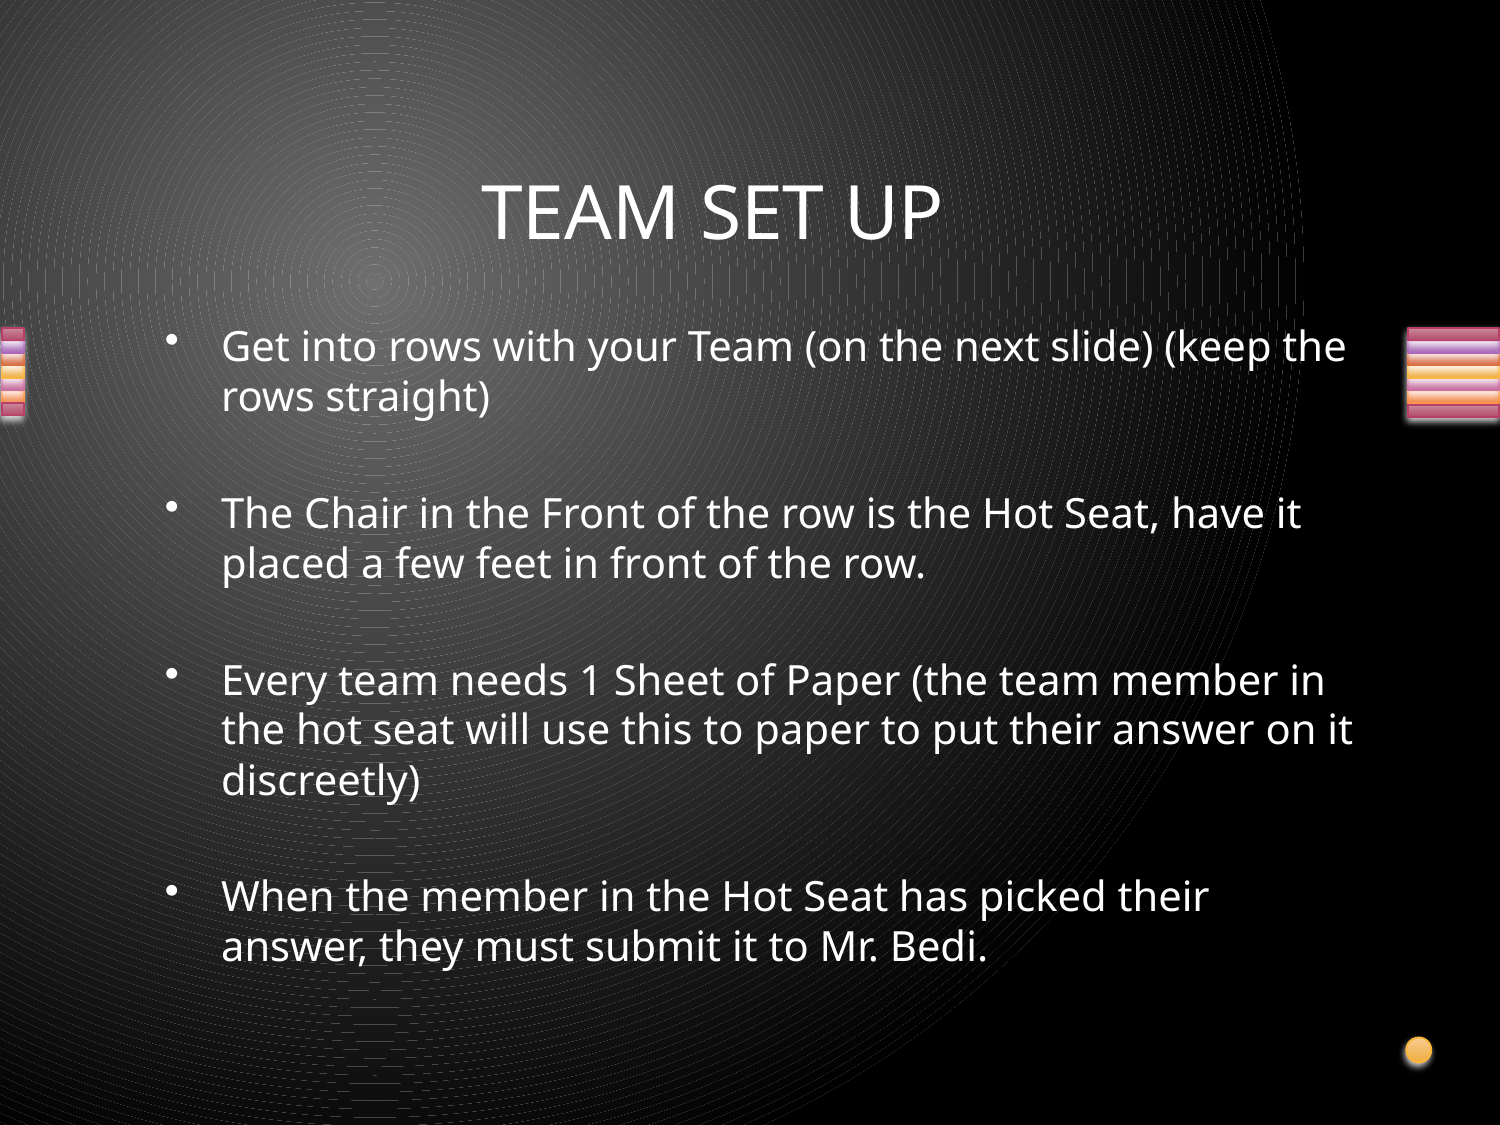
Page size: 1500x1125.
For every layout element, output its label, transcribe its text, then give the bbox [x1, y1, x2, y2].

list Get into rows with your Team (on the next slide) (keep the rows straight) The Chair in the Front of the row is the Hot Seat, have it placed a few feet in front of the row. Every team needs 1 Sheet of Paper (the team member in the hot seat will use this to paper to put their answer on it discreetly) When the member in the Hot Seat has picked their answer, they must submit it to Mr. Bedi. [150, 312, 1375, 1005]
title TEAM SET UP [150, 75, 1413, 263]
